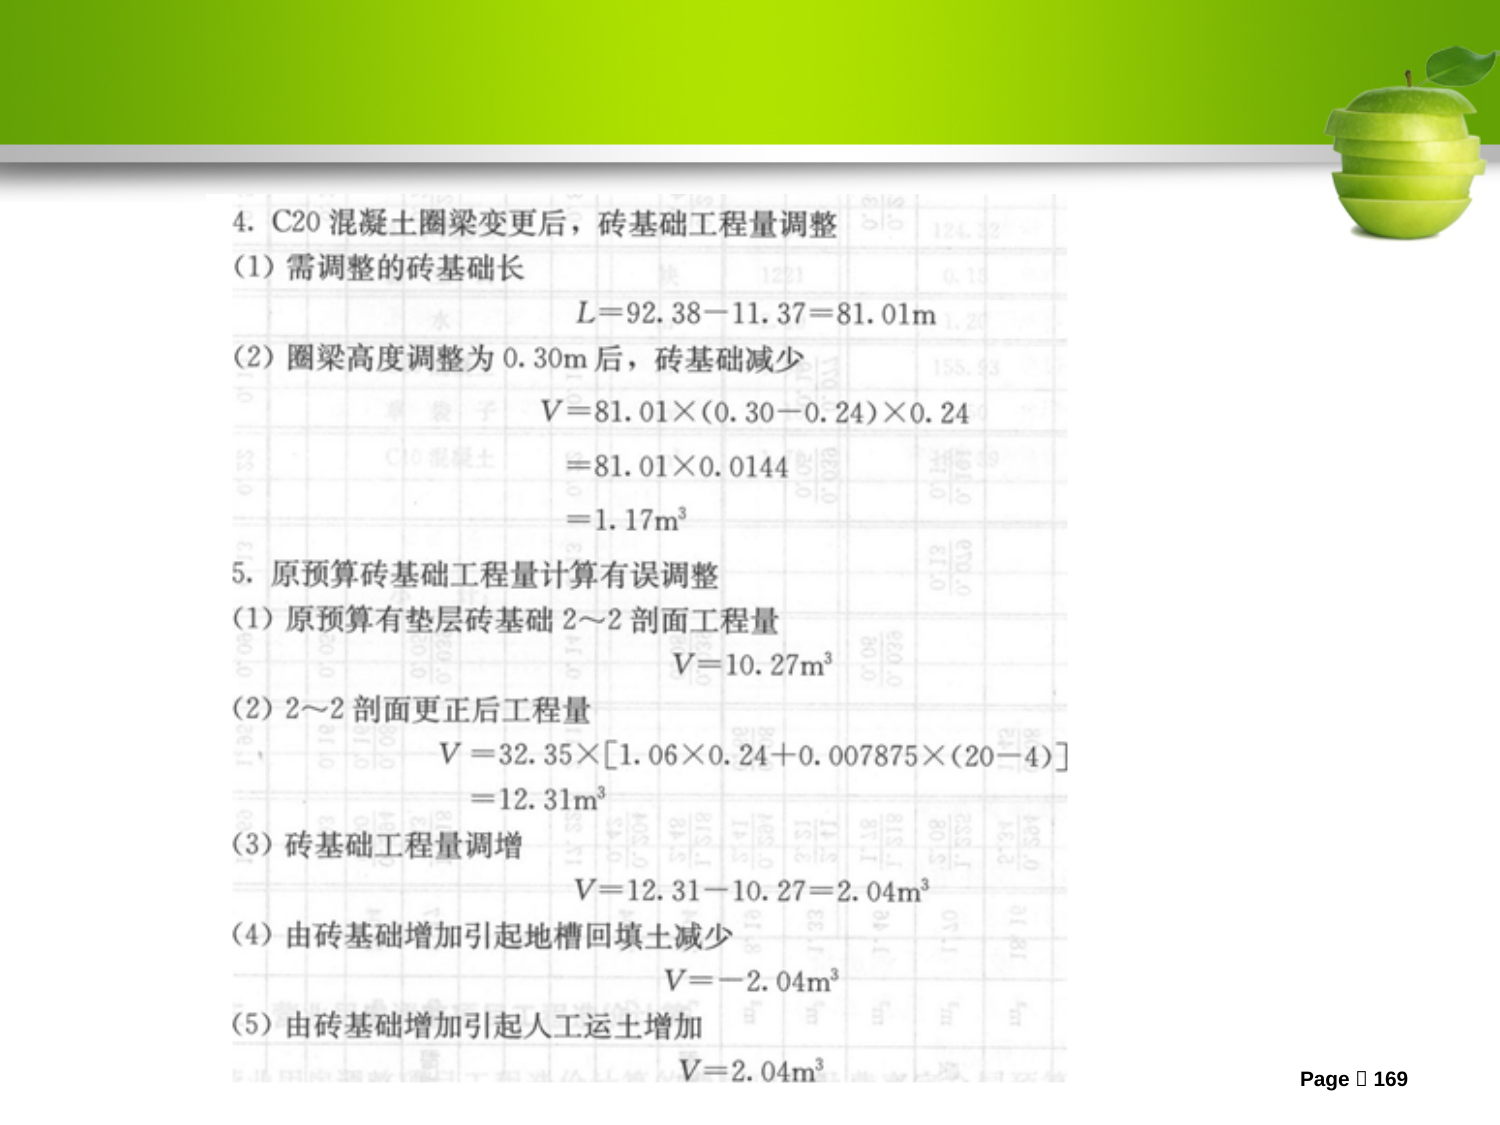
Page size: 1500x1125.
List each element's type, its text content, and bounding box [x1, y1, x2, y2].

slide_number Page  [1186, 1058, 1424, 1092]
picture [0, 0, 1500, 1125]
